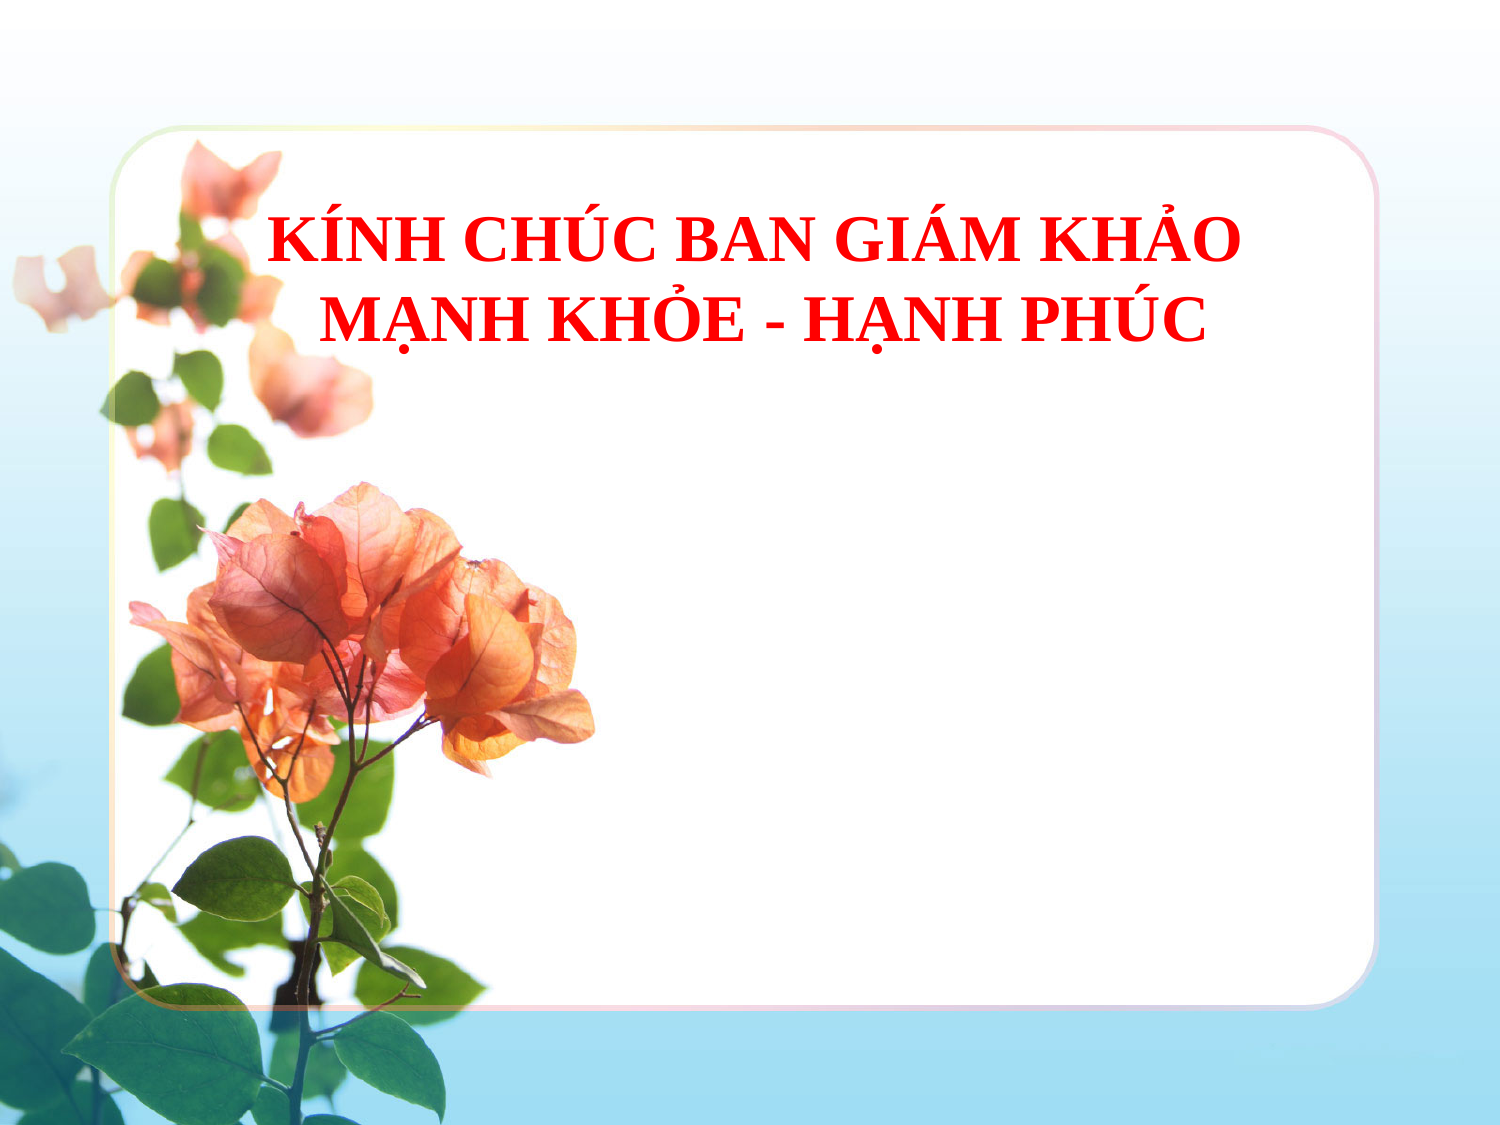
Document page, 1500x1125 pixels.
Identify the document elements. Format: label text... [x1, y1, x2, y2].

text_box KÍNH CHÚC BAN GIÁM KHẢO MẠNH KHỎE - HẠNH PHÚC [87, 187, 1425, 363]
picture [0, 0, 1500, 1125]
